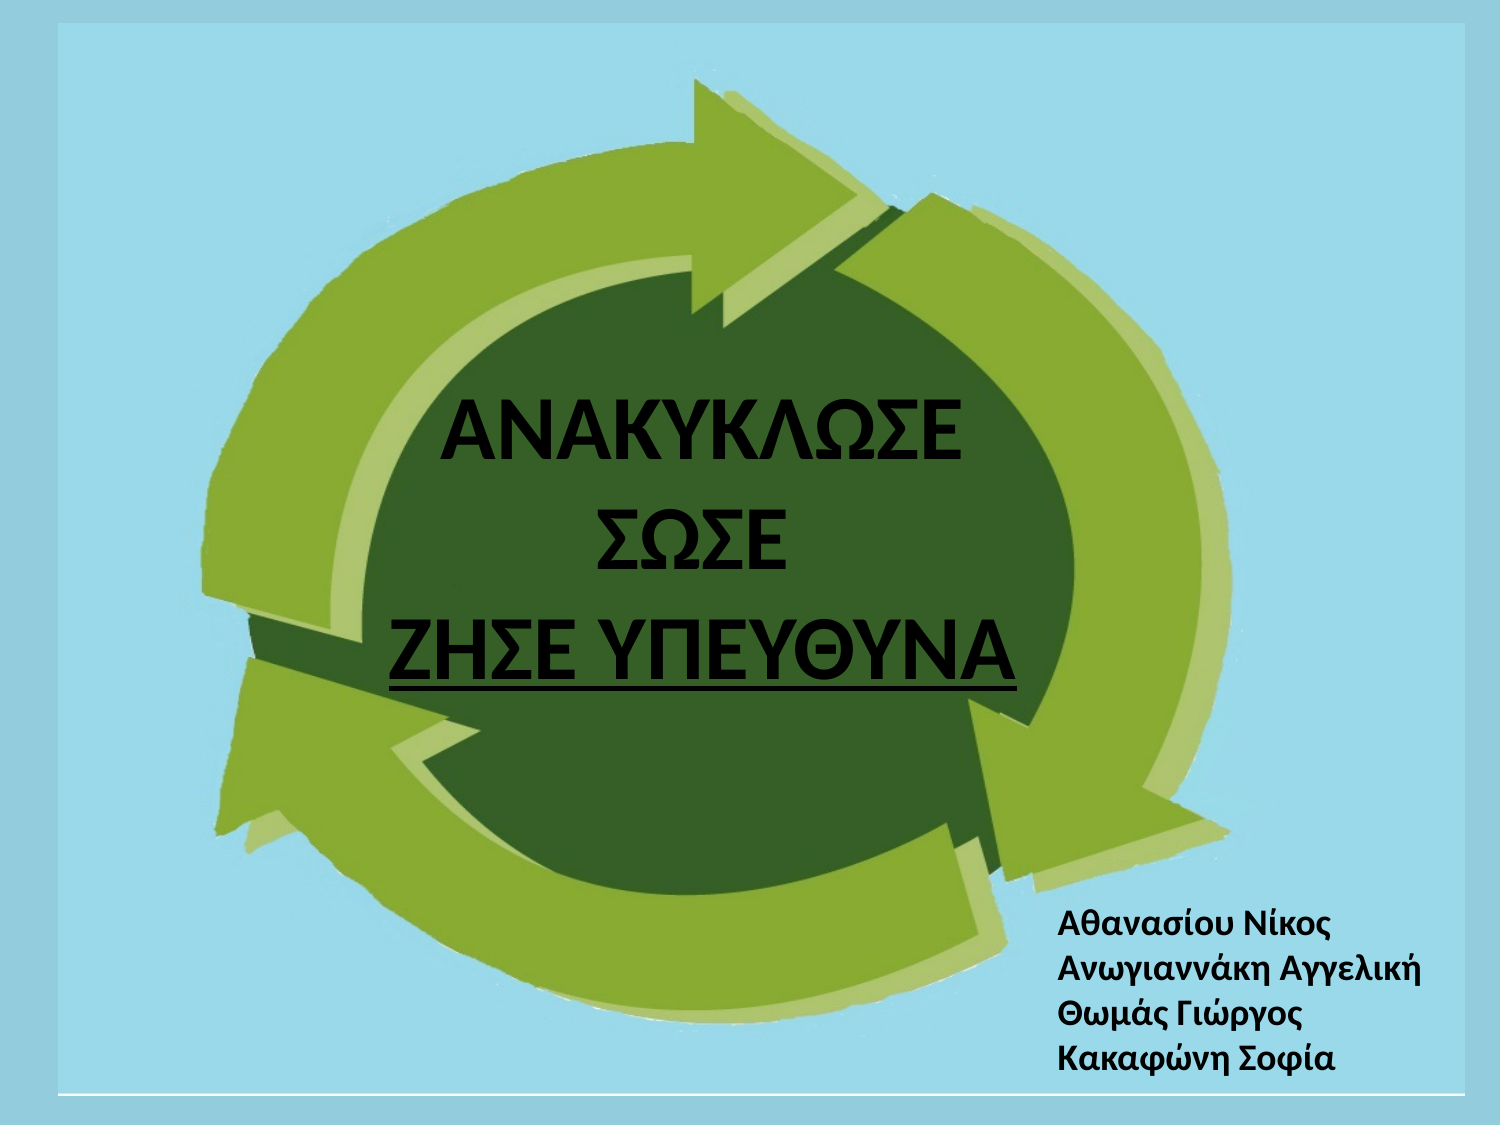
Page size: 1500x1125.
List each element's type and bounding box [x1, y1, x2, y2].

list [58, 23, 1466, 1096]
